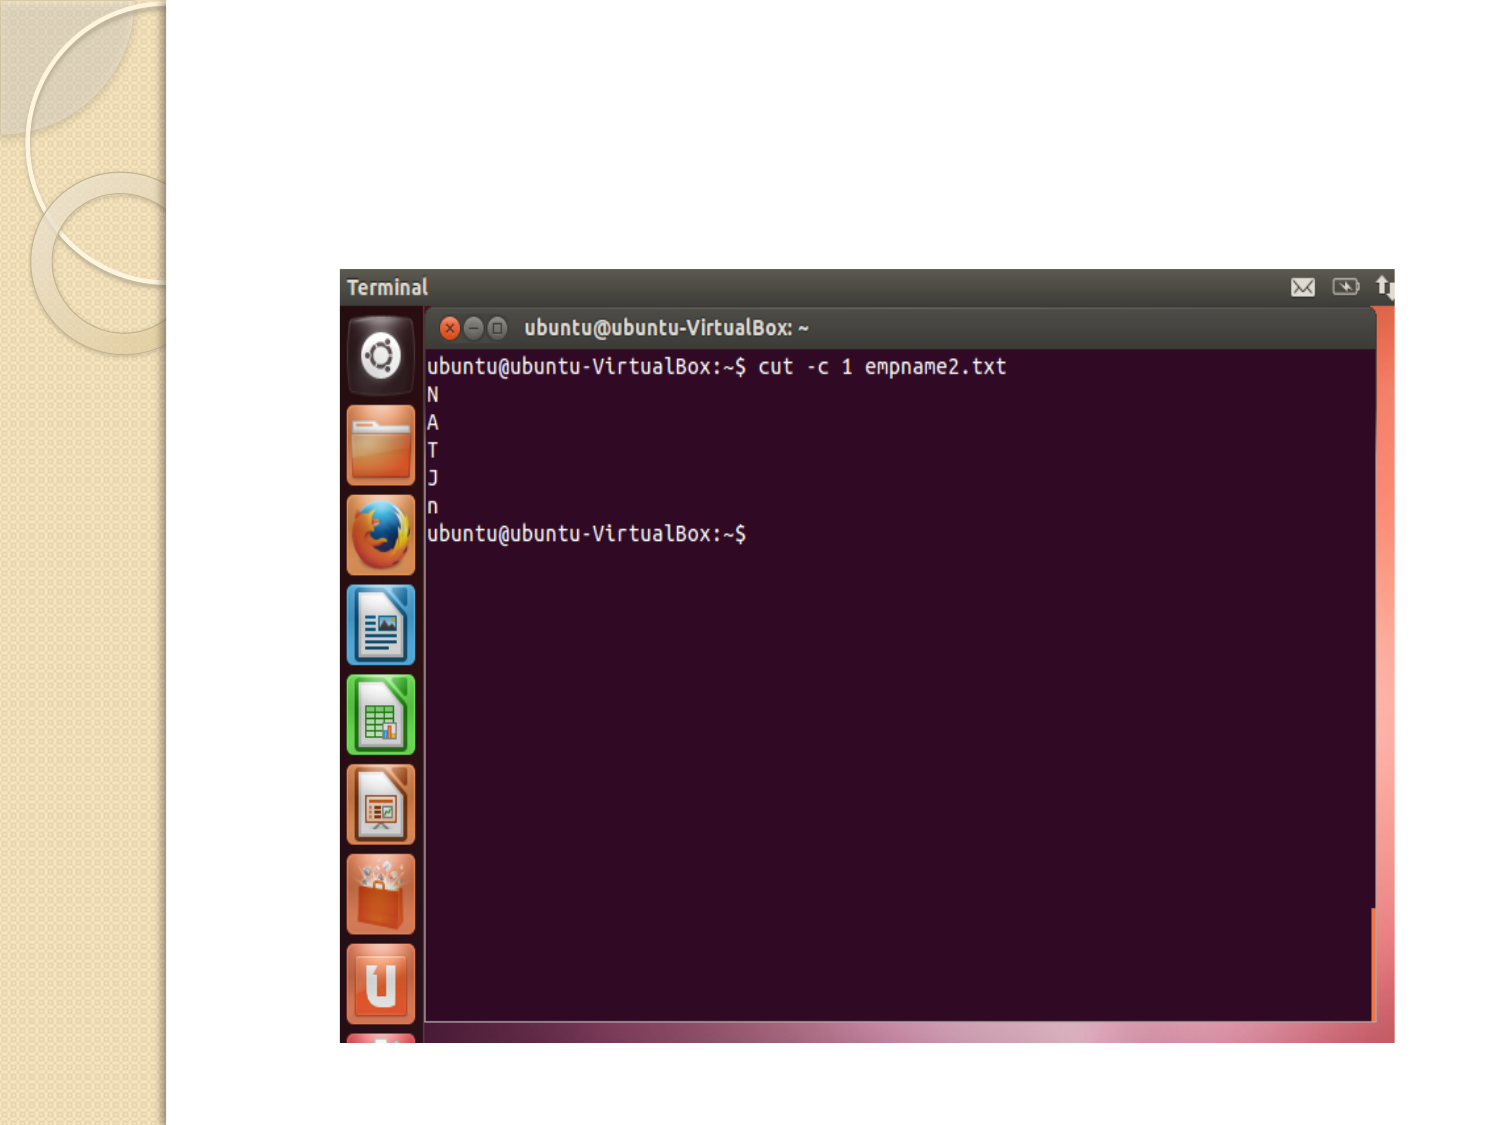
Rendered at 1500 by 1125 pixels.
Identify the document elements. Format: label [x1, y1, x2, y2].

list [339, 269, 1395, 1044]
